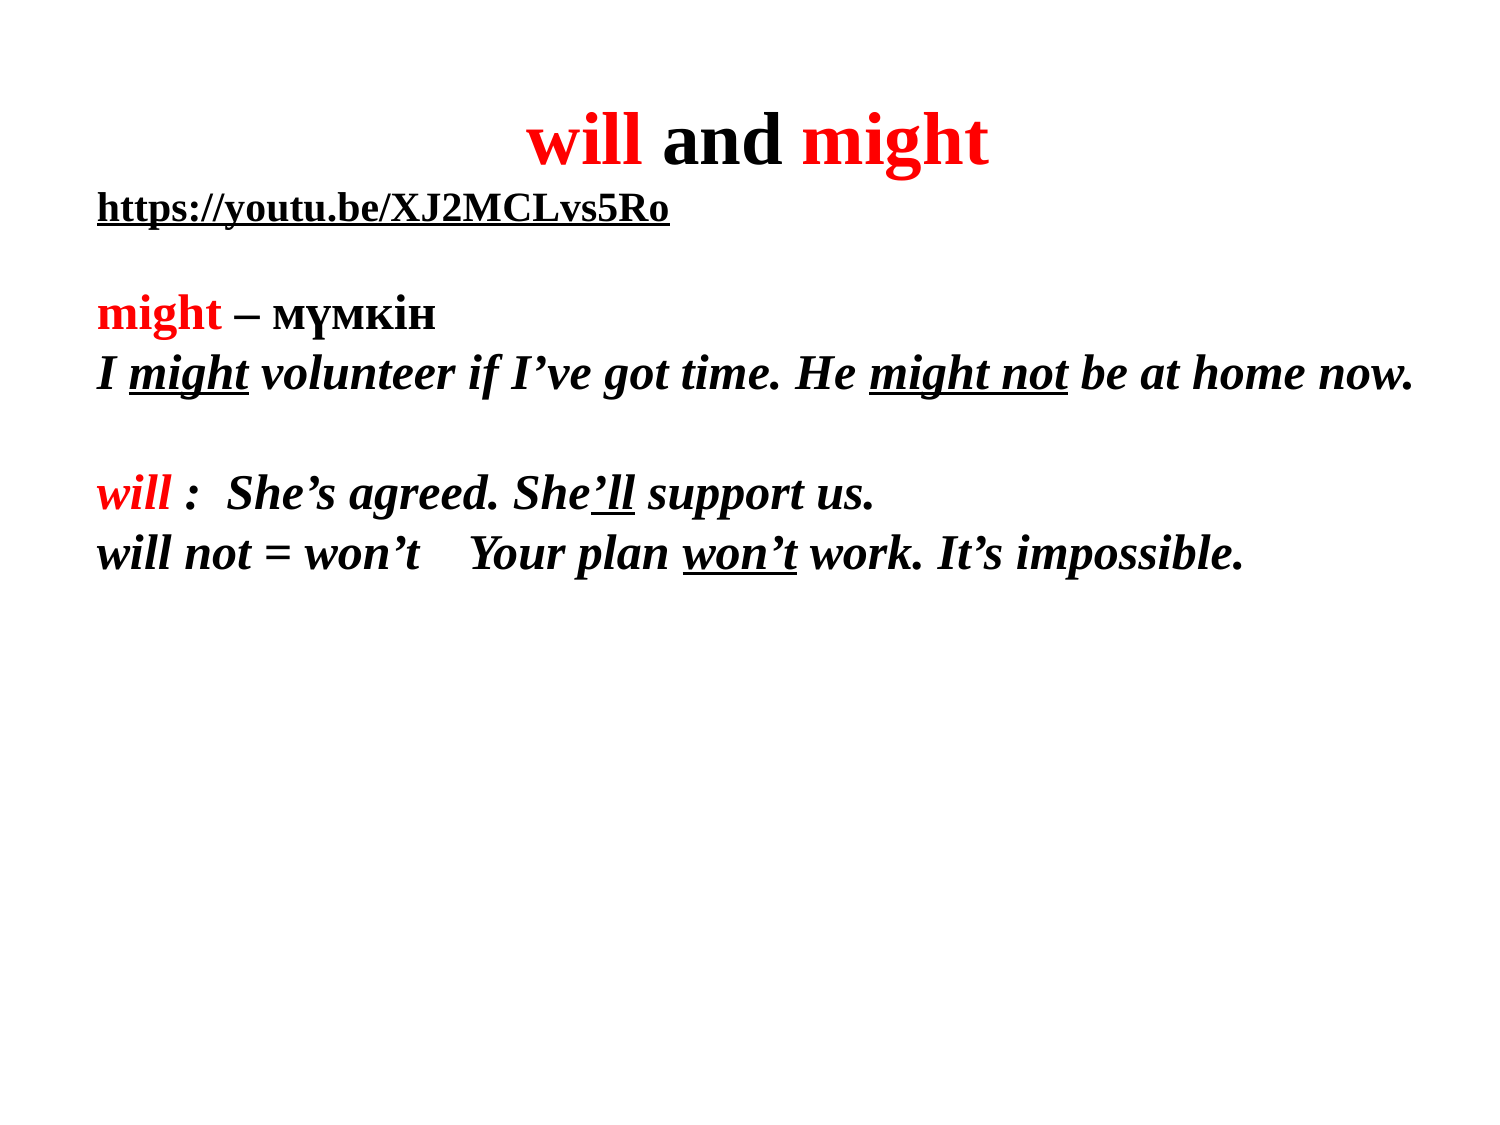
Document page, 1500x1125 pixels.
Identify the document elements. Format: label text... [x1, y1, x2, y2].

text_box will and might https://youtu.be/XJ2MCLvs5Ro might – мүмкін I might volunteer if I’ve got time. He might not be at home now. will : She’s agreed. She’ll support us. will not = won’t Your plan won’t work. It’s impossible. [82, 81, 1454, 777]
